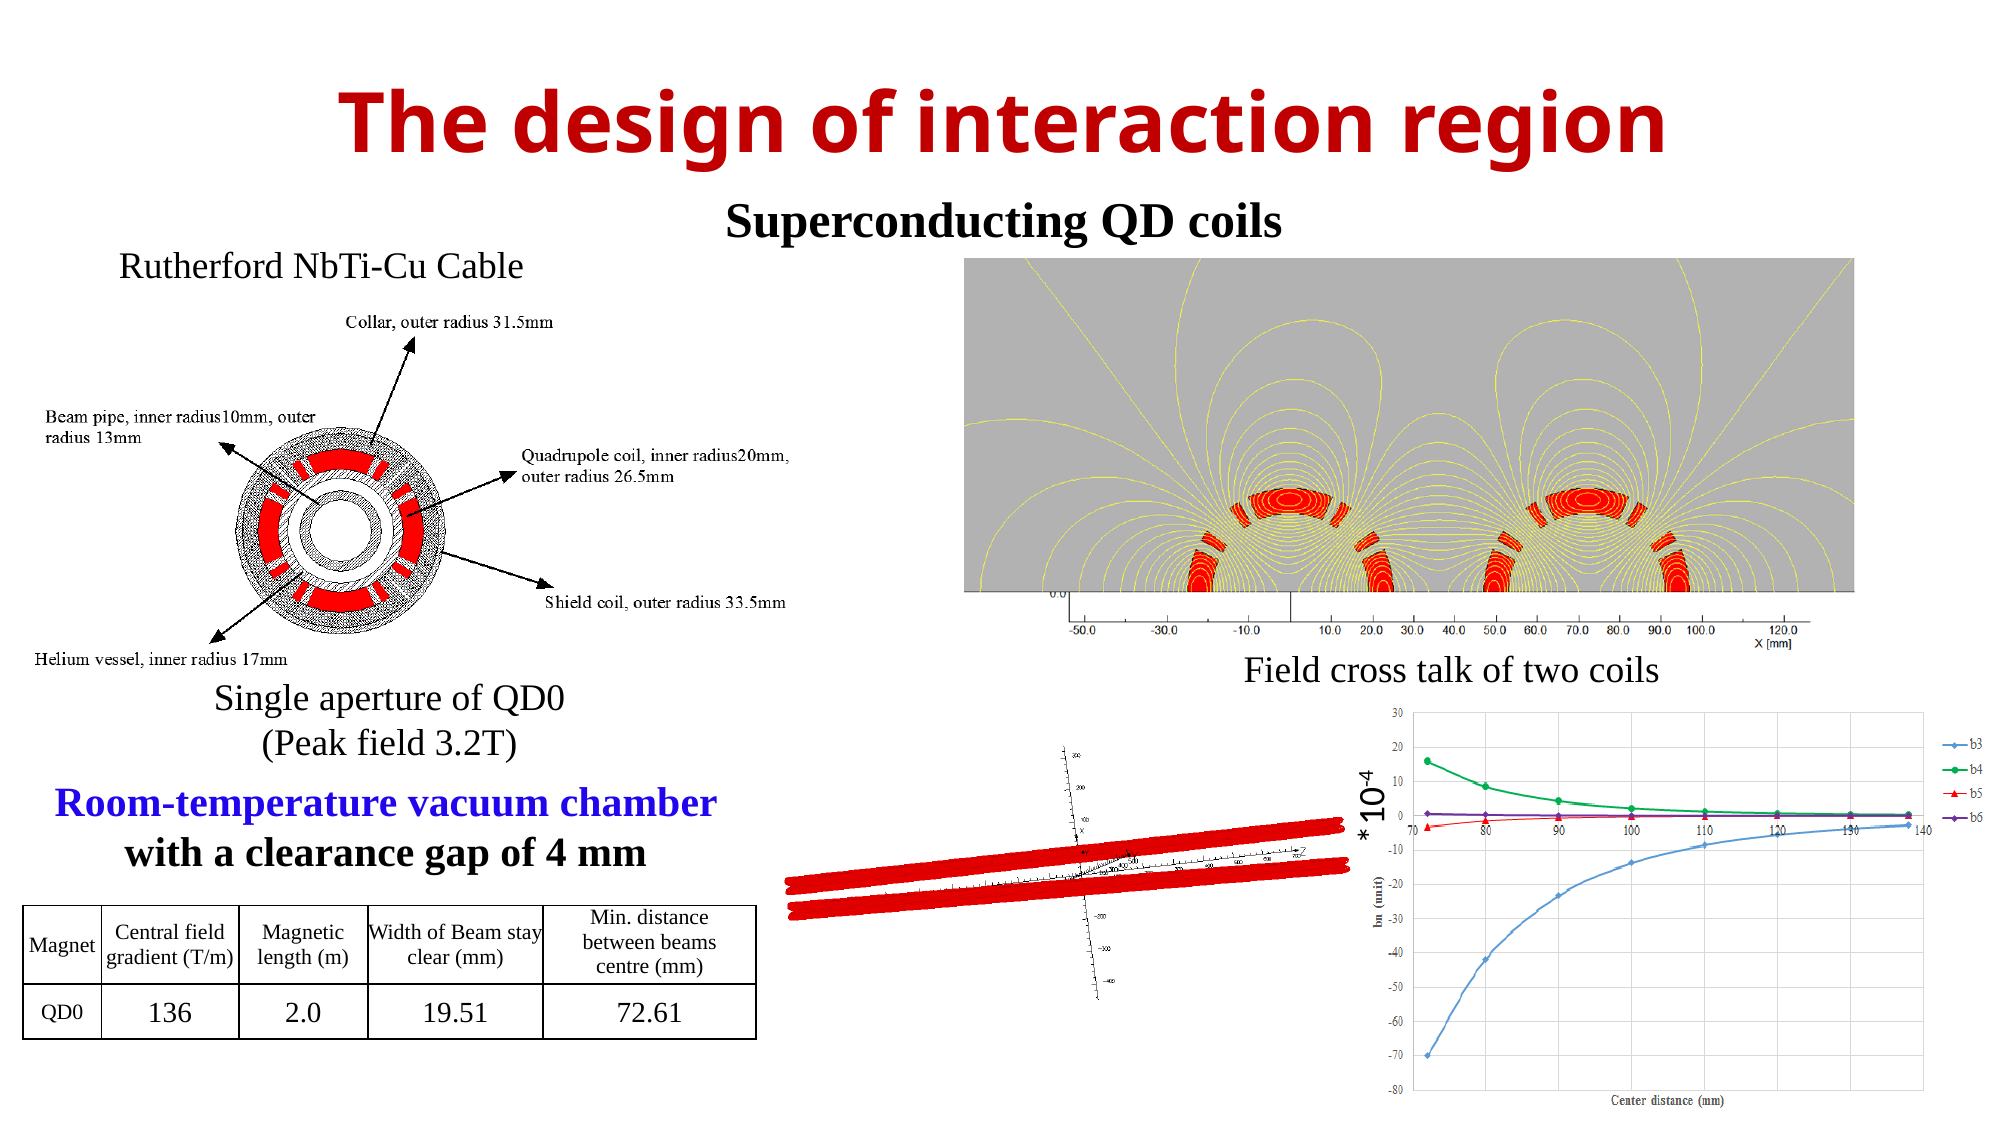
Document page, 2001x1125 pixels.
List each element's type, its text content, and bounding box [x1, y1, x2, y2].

text_box Field cross talk of two coils [1200, 660, 1703, 698]
table_cell 72.61 [544, 985, 755, 1038]
text_box Superconducting QD coils [421, 180, 1587, 255]
picture [775, 698, 1993, 1125]
table_header Magnet [24, 906, 101, 983]
table_header Central field gradient (T/m) [102, 906, 238, 983]
text_box Room-temperature vacuum chamber with a clearance gap of 4 mm [25, 767, 747, 883]
table_cell 136 [102, 985, 238, 1038]
text_box The design of interaction region [125, 61, 1883, 177]
table_header Min. distance between beams centre (mm) [544, 906, 755, 983]
picture [964, 258, 1856, 653]
table_header Magnetic length (m) [240, 906, 367, 983]
table_cell 19.51 [369, 985, 542, 1038]
text_box Rutherford NbTi-Cu Cable [104, 234, 540, 294]
table_header Width of Beam stay clear (mm) [369, 906, 542, 983]
text_box Single aperture of QD0 (Peak field 3.2T) [198, 688, 581, 767]
table_cell 2.0 [240, 985, 367, 1038]
table_cell QD0 [24, 985, 101, 1038]
picture [24, 296, 800, 681]
